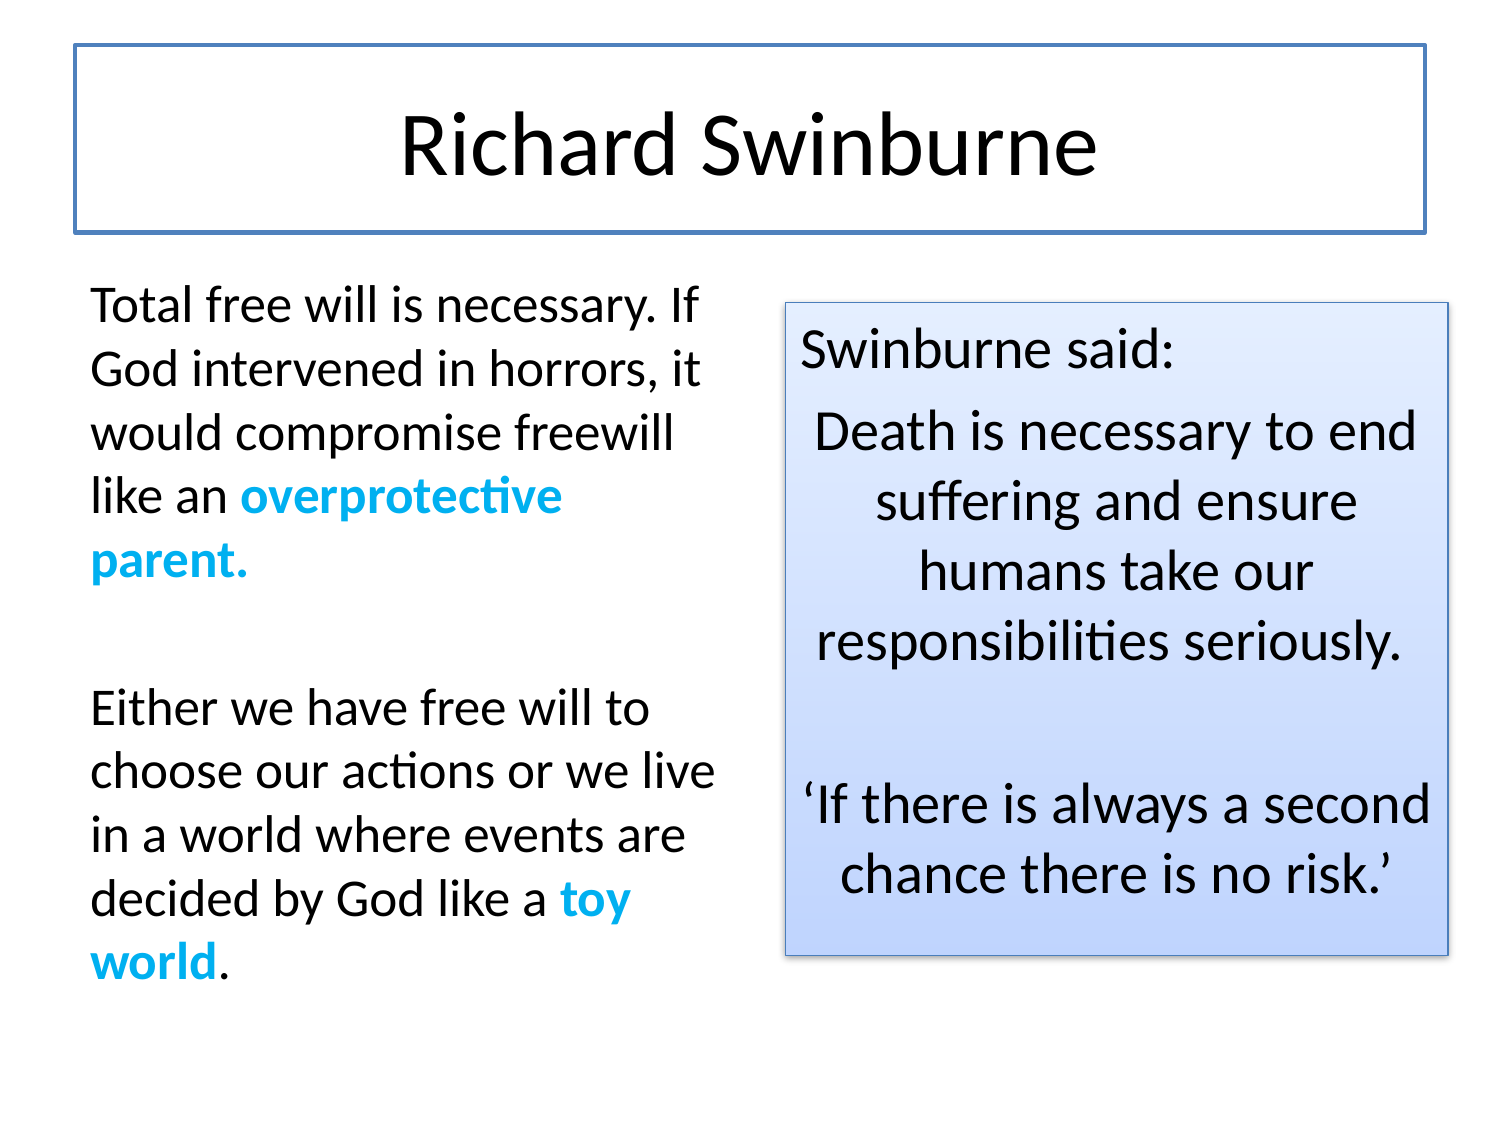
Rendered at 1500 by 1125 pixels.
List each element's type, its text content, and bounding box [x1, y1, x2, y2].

title Richard Swinburne [73, 43, 1427, 235]
list Swinburne said: Death is necessary to end suffering and ensure humans take our responsibilities seriously. ‘If there is always a second chance there is no risk.’ [785, 302, 1449, 956]
list Total free will is necessary. If God intervened in horrors, it would compromise freewill like an overprotective parent. Either we have free will to choose our actions or we live in a world where events are decided by God like a toy world. [75, 262, 738, 1005]
